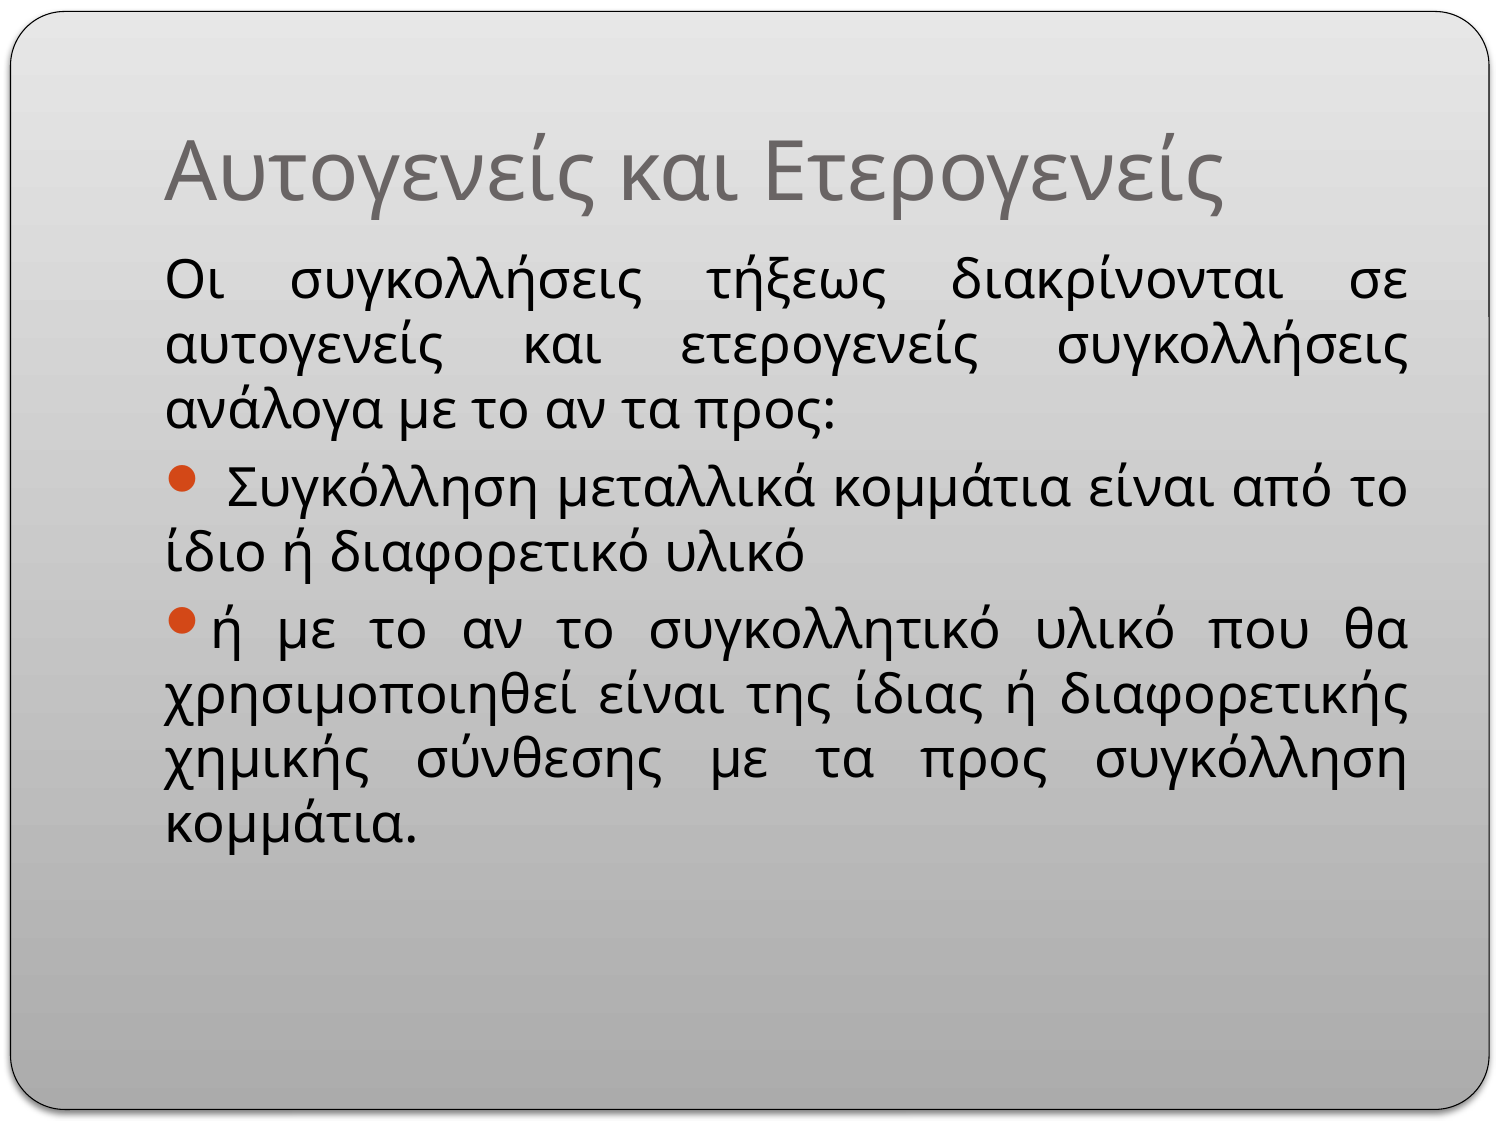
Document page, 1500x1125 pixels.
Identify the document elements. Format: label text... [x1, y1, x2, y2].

list Οι συγκολλήσεις τήξεως διακρίνονται σε αυτογενείς και ετερογενείς συγκολλήσεις ανάλογα με το αν τα προς: Συγκόλληση μεταλλικά κομμάτια είναι από το ίδιο ή διαφορετικό υλικό ή με το αν το συγκολλητικό υλικό που θα χρησιμοποιηθεί είναι της ίδιας ή διαφορετικής χημικής σύνθεσης με τα προς συγκόλληση κομμάτια. [150, 237, 1425, 988]
title Αυτογενείς και Ετερογενείς [150, 45, 1425, 233]
